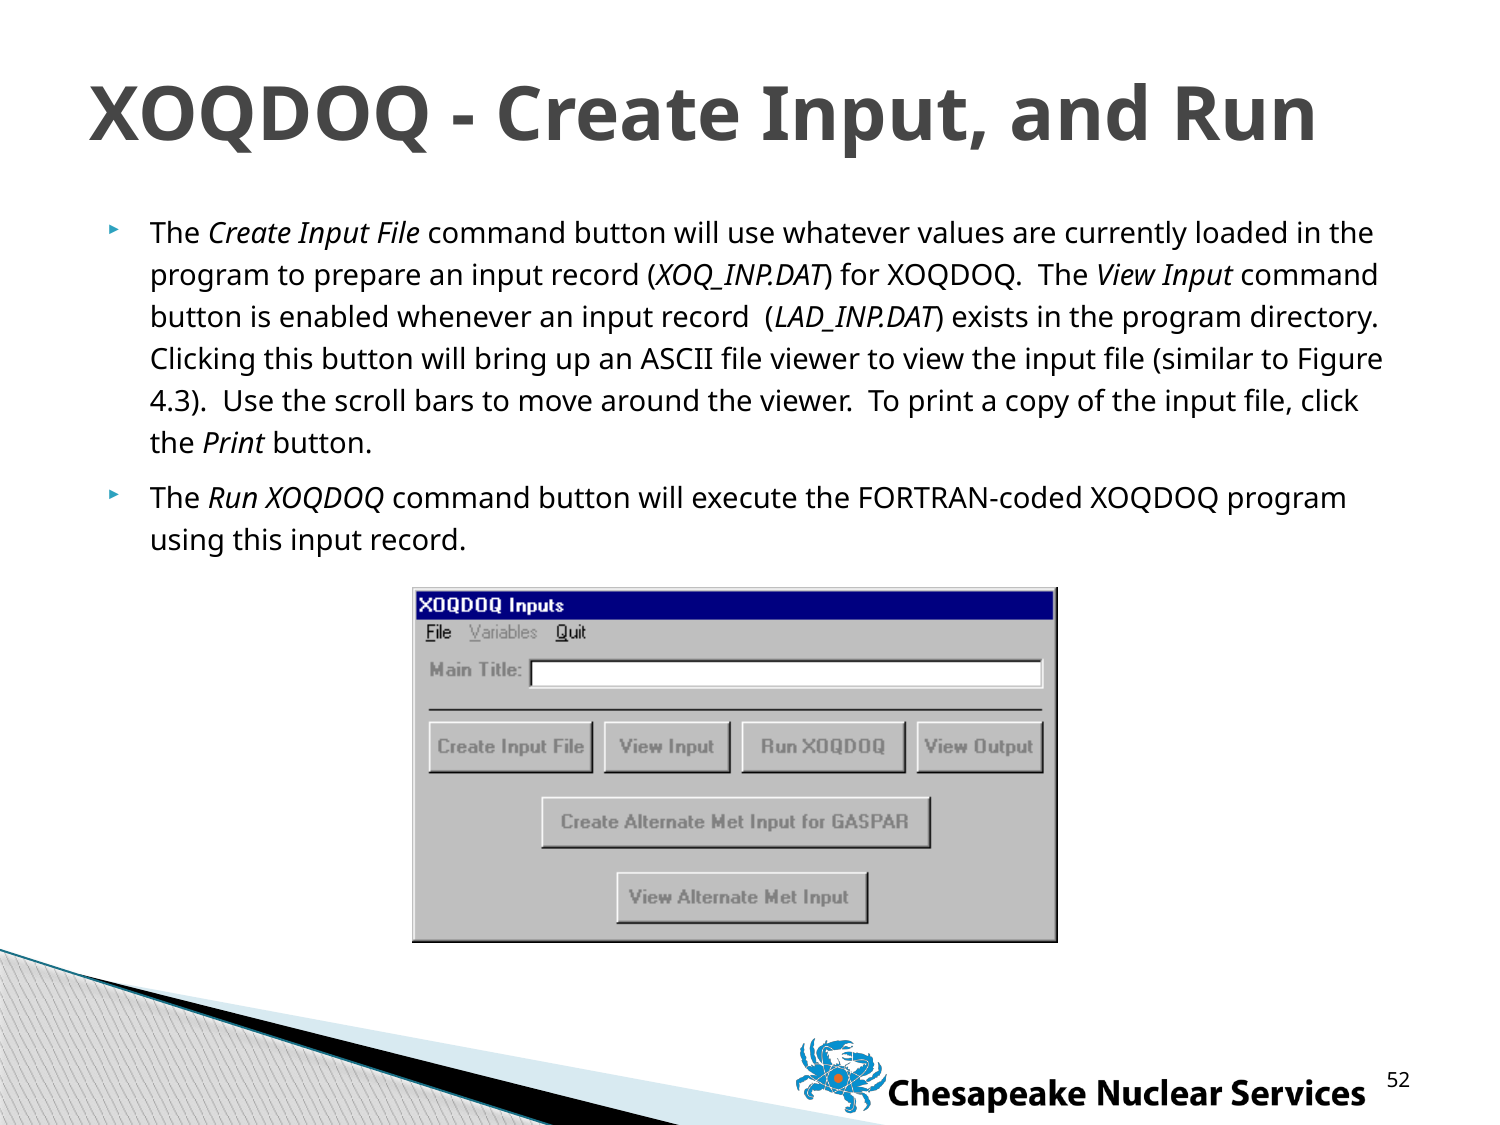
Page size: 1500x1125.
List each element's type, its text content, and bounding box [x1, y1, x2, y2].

title XOQDOQ - Create Input, and Run [75, 45, 1425, 175]
slide_number 52 [1074, 1024, 1425, 1103]
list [412, 587, 1059, 943]
picture [787, 1028, 1375, 1125]
list The Create Input File command button will use whatever values are currently loaded in the program to prepare an input record (XOQ_INP.DAT) for XOQDOQ. The View Input command button is enabled whenever an input record (LAD_INP.DAT) exists in the program directory. Clicking this button will bring up an ASCII file viewer to view the input file (similar to Figure 4.3). Use the scroll bars to move around the viewer. To print a copy of the input file, click the Print button. The Run XOQDOQ command button will execute the FORTRAN-coded XOQDOQ program using this input record. [75, 200, 1425, 663]
